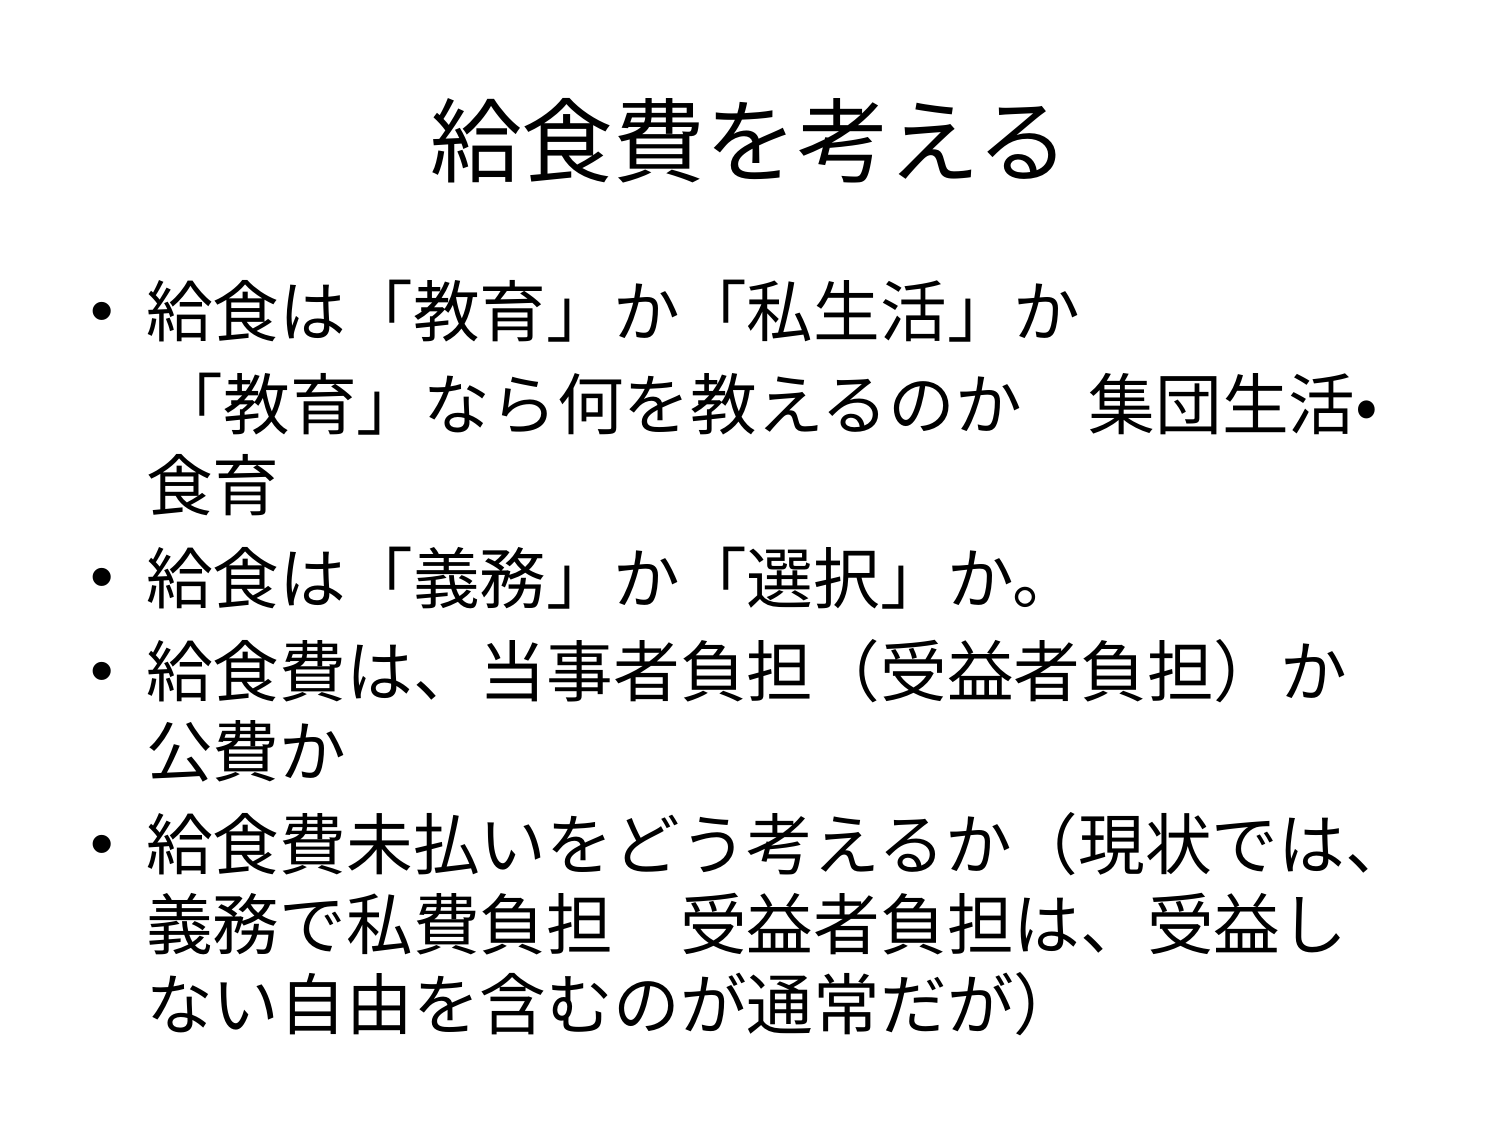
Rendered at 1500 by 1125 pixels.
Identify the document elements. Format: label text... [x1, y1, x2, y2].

title 給食費を考える [75, 45, 1425, 233]
list 給食は「教育」か「私生活」か 「教育」なら何を教えるのか 集団生活・食育 給食は「義務」か「選択」か。 給食費は、当事者負担（受益者負担）か公費か 給食費未払いをどう考えるか（現状では、義務で私費負担 受益者負担は、受益しない自由を含むのが通常だが） [75, 262, 1425, 1005]
